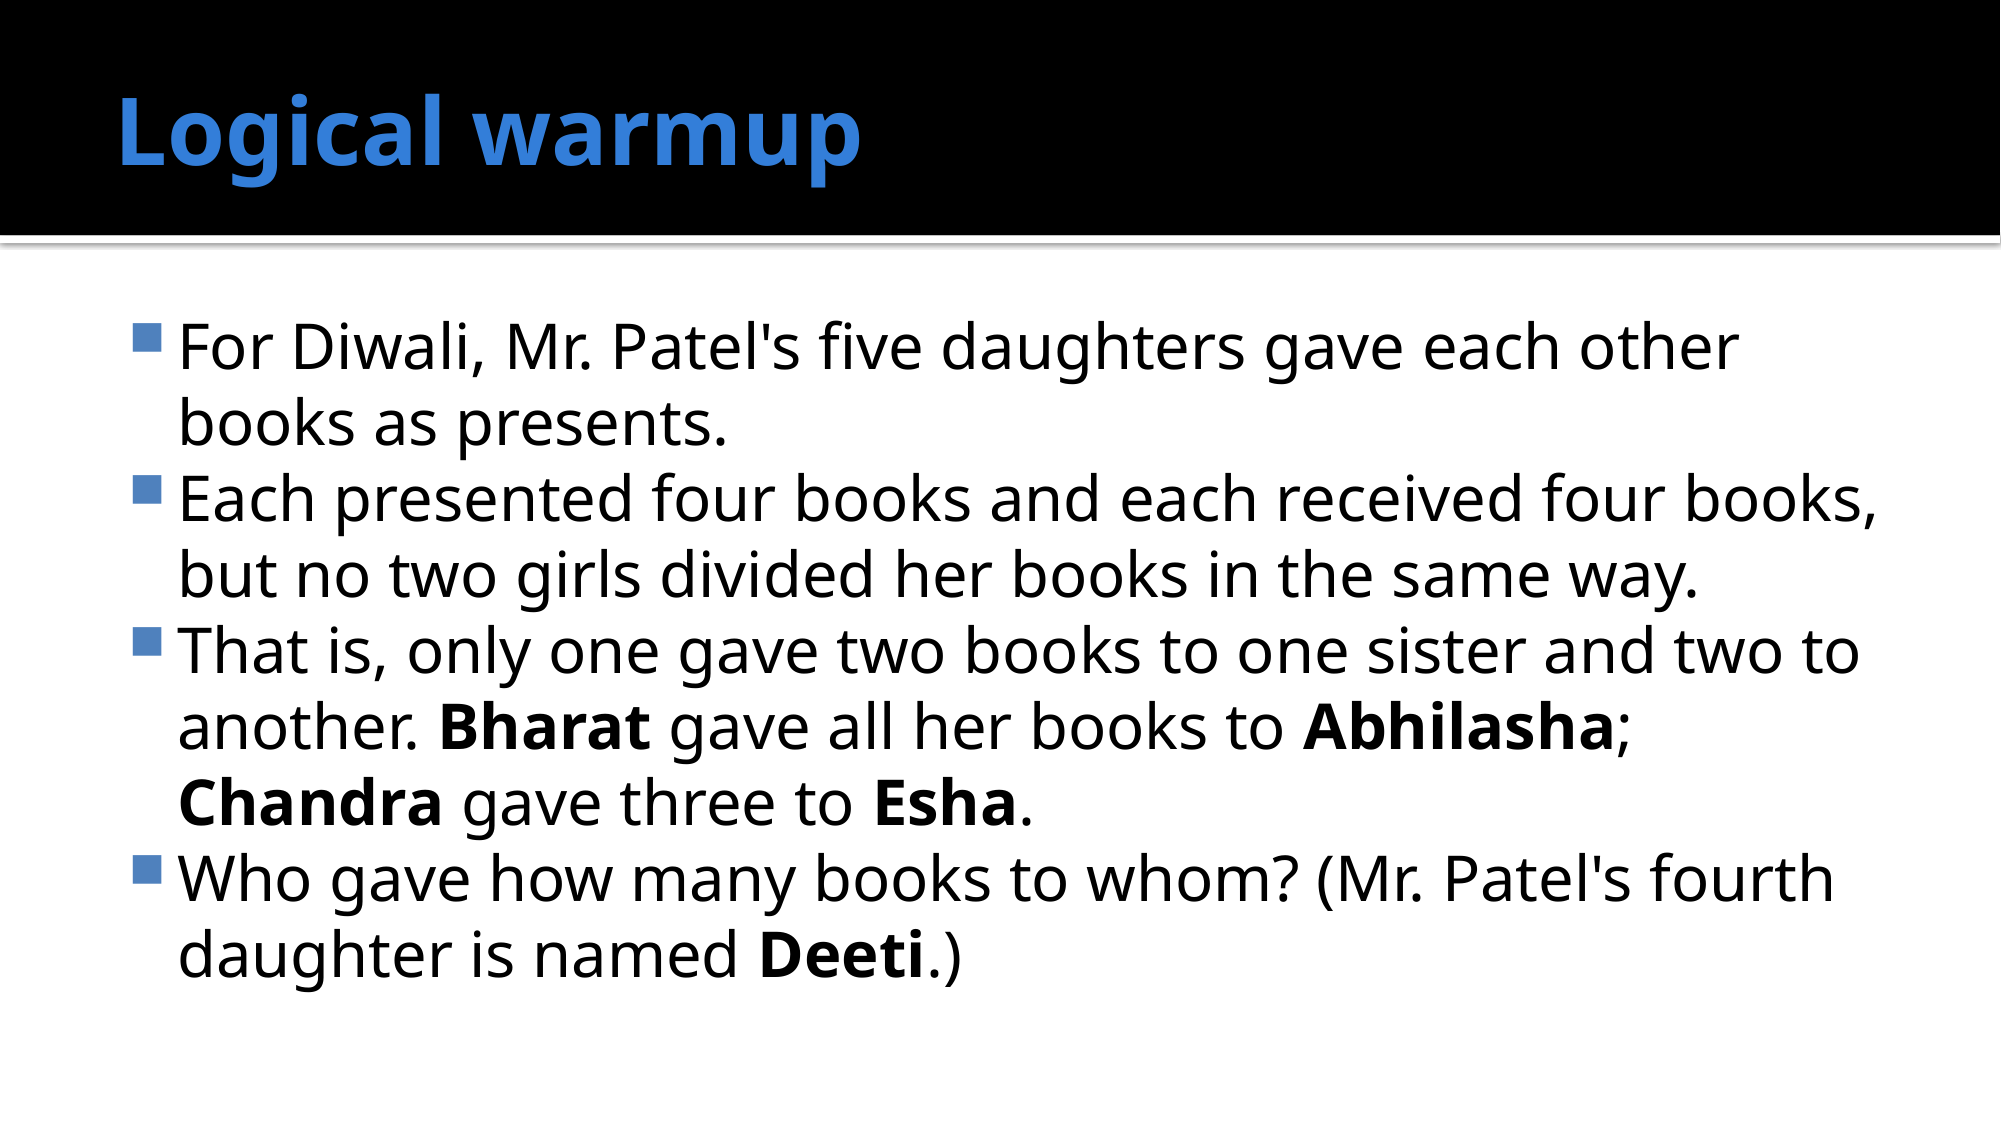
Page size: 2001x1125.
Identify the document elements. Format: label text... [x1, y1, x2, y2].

title Logical warmup [99, 25, 1900, 231]
list For Diwali, Mr. Patel's five daughters gave each other books as presents. Each presented four books and each received four books, but no two girls divided her books in the same way. That is, only one gave two books to one sister and two to another. Bharat gave all her books to Abhilasha; Chandra gave three to Esha. Who gave how many books to whom? (Mr. Patel's fourth daughter is named Deeti.) [99, 291, 1900, 1050]
